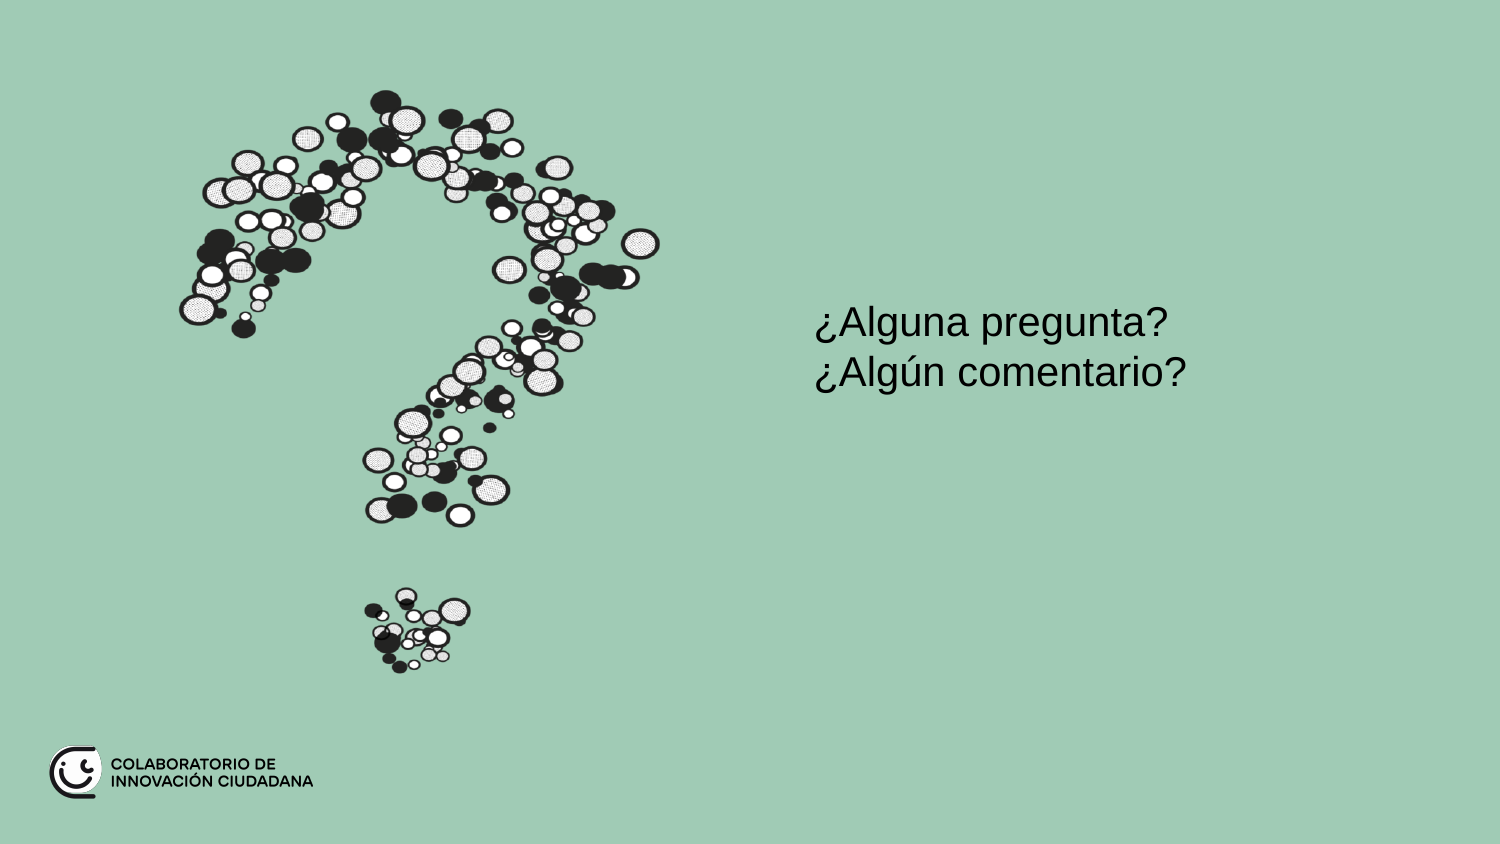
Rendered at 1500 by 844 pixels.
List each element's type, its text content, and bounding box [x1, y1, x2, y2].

text_box ¿Alguna pregunta? ¿Algún comentario? [798, 279, 1361, 661]
picture [48, 744, 313, 799]
picture [165, 82, 662, 686]
text_box [834, 167, 1397, 468]
